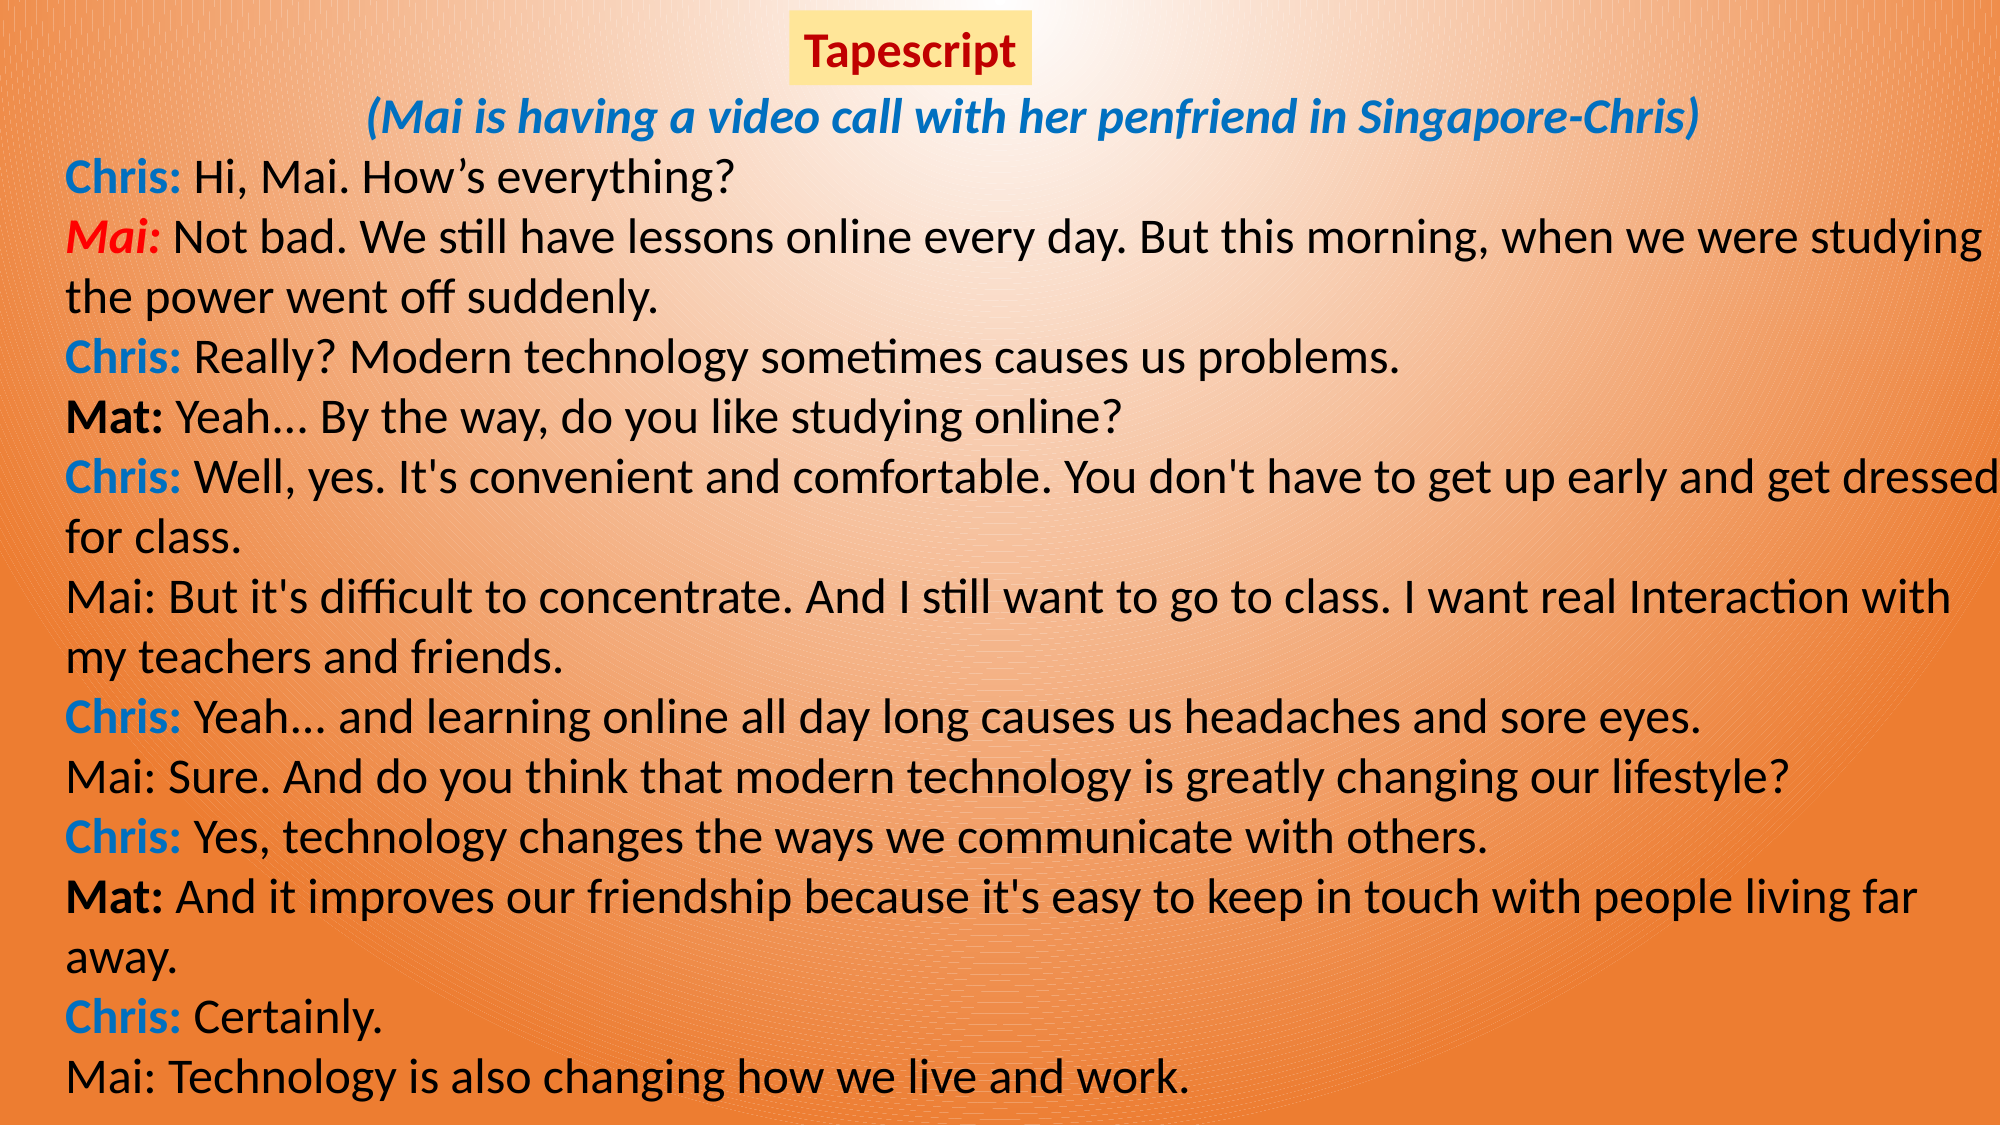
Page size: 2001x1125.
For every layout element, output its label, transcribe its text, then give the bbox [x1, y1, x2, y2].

text_box Tapescript [789, 10, 1032, 75]
text_box (Mai is having a video call with her penfriend in Singapore-Chris) Chris: Hi, Mai. How’s everything? Mai: Not bad. We still have lessons online every day. But this morning, when we were studying the power went off suddenly. Chris: Really? Modern technology sometimes causes us problems. Mat: Yeah... By the way, do you like studying online? Chris: Well, yes. It's convenient and comfortable. You don't have to get up early and get dressed for class. Mai: But it's difficult to concentrate. And I still want to go to class. I want real Interaction with my teachers and friends. Chris: Yeah... and learning online all day long causes us headaches and sore eyes. Mai: Sure. And do you think that modern technology is greatly changing our lifestyle? Chris: Yes, technology changes the ways we communicate with others. Mat: And it improves our friendship because it's easy to keep in touch with people living far away. Chris: Certainly. Mai: Technology is also changing how we live and work. [50, 75, 2000, 1111]
